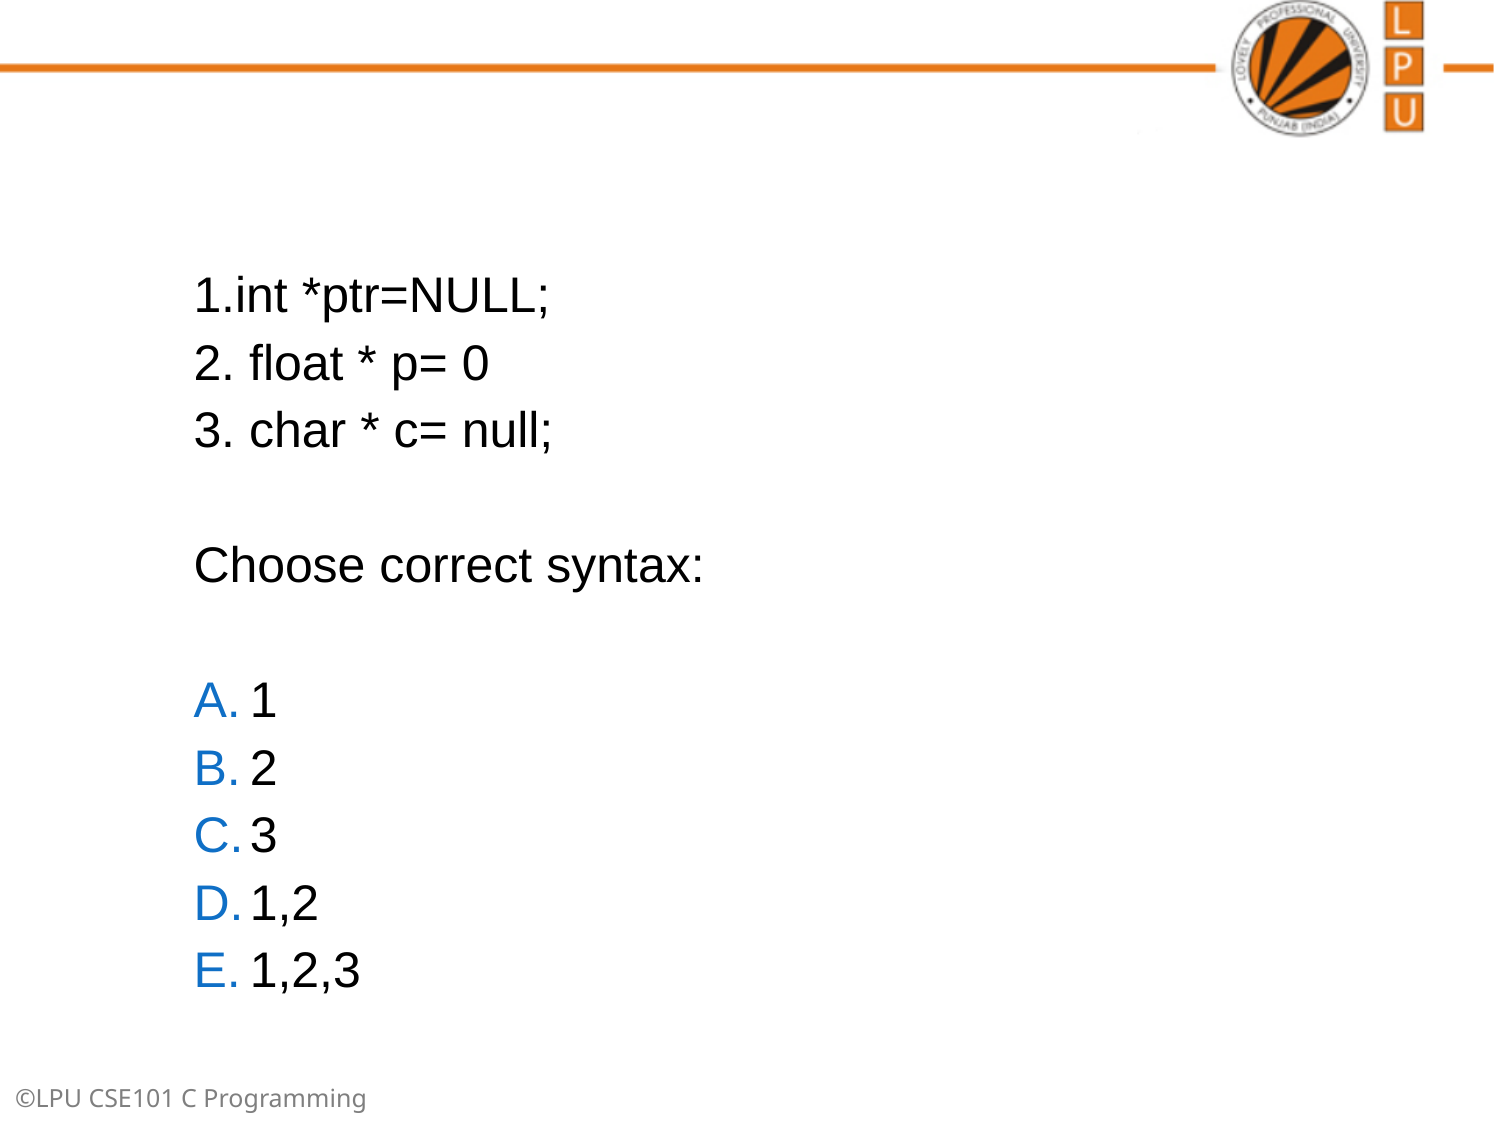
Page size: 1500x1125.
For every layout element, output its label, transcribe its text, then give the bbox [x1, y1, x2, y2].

picture [0, 0, 1497, 155]
text_box 1.int *ptr=NULL; 2. float * p= 0 3. char * c= null; Choose correct syntax: 1 2 3 1,2 1,2,3 [178, 255, 930, 1125]
